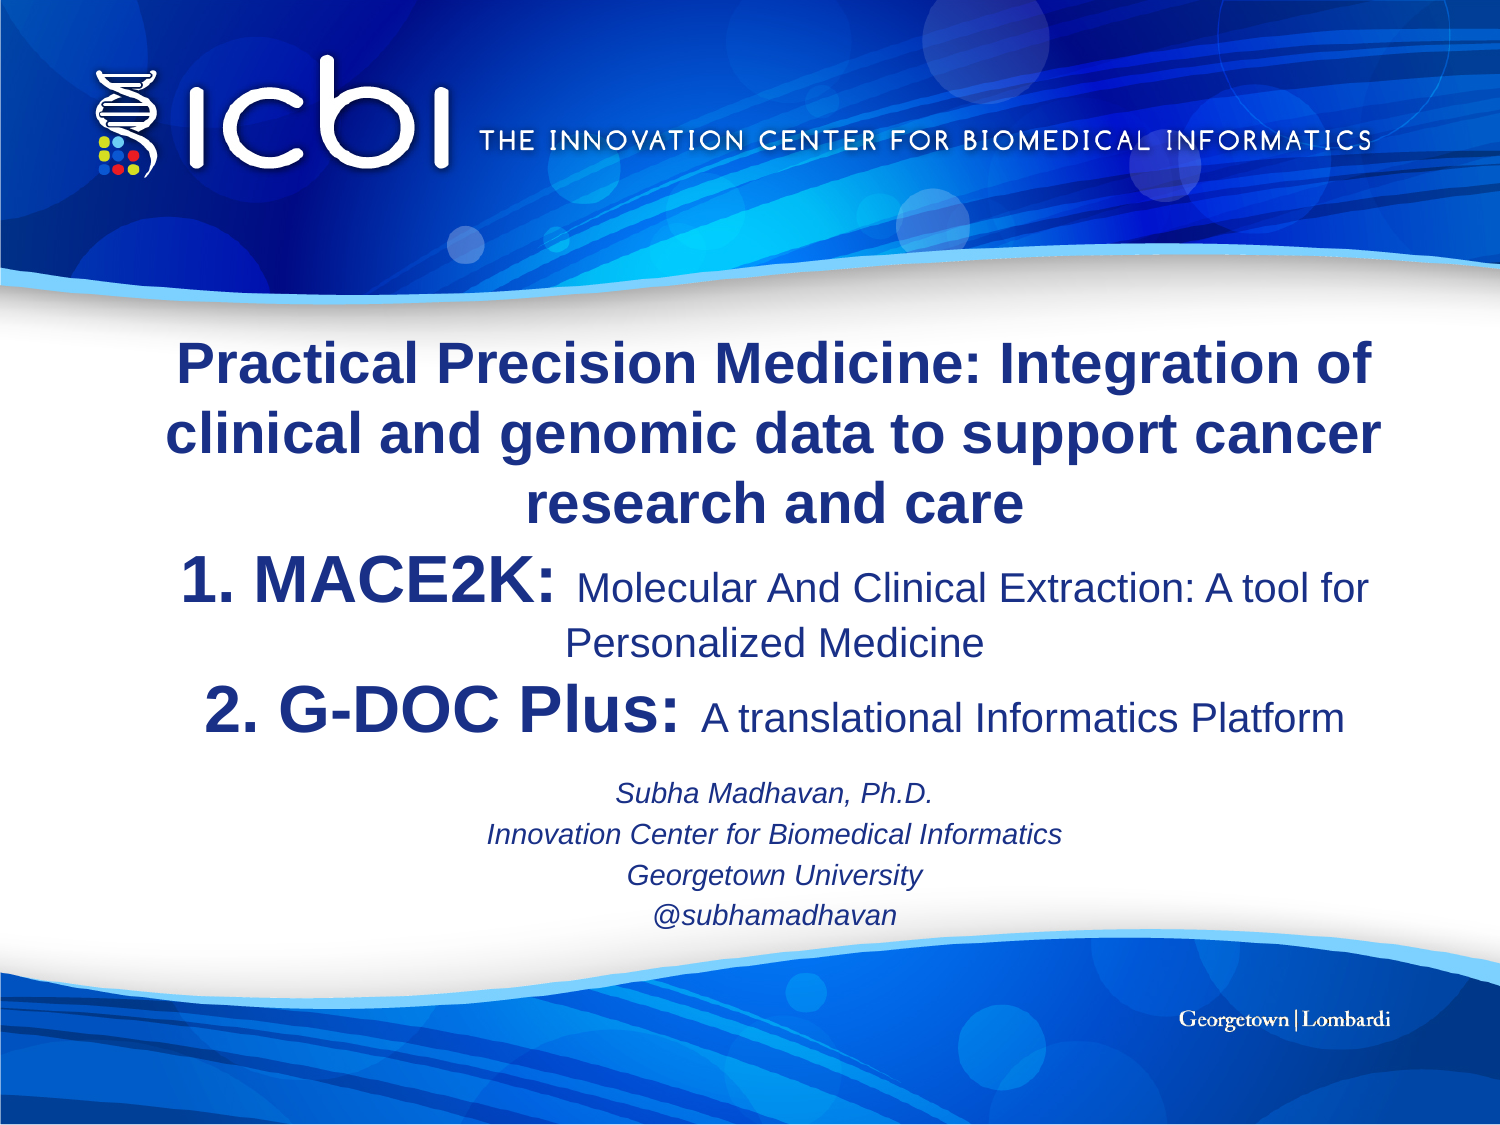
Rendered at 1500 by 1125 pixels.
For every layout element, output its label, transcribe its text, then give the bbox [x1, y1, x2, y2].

title Practical Precision Medicine: Integration of clinical and genomic data to support cancer research and care 1. MACE2K: Molecular And Clinical Extraction: A tool for Personalized Medicine 2. G-DOC Plus: A translational Informatics Platform [99, 410, 1450, 661]
picture [0, 0, 1500, 1125]
subtitle Subha Madhavan, Ph.D. Innovation Center for Biomedical Informatics Georgetown University @subhamadhavan [99, 766, 1450, 992]
